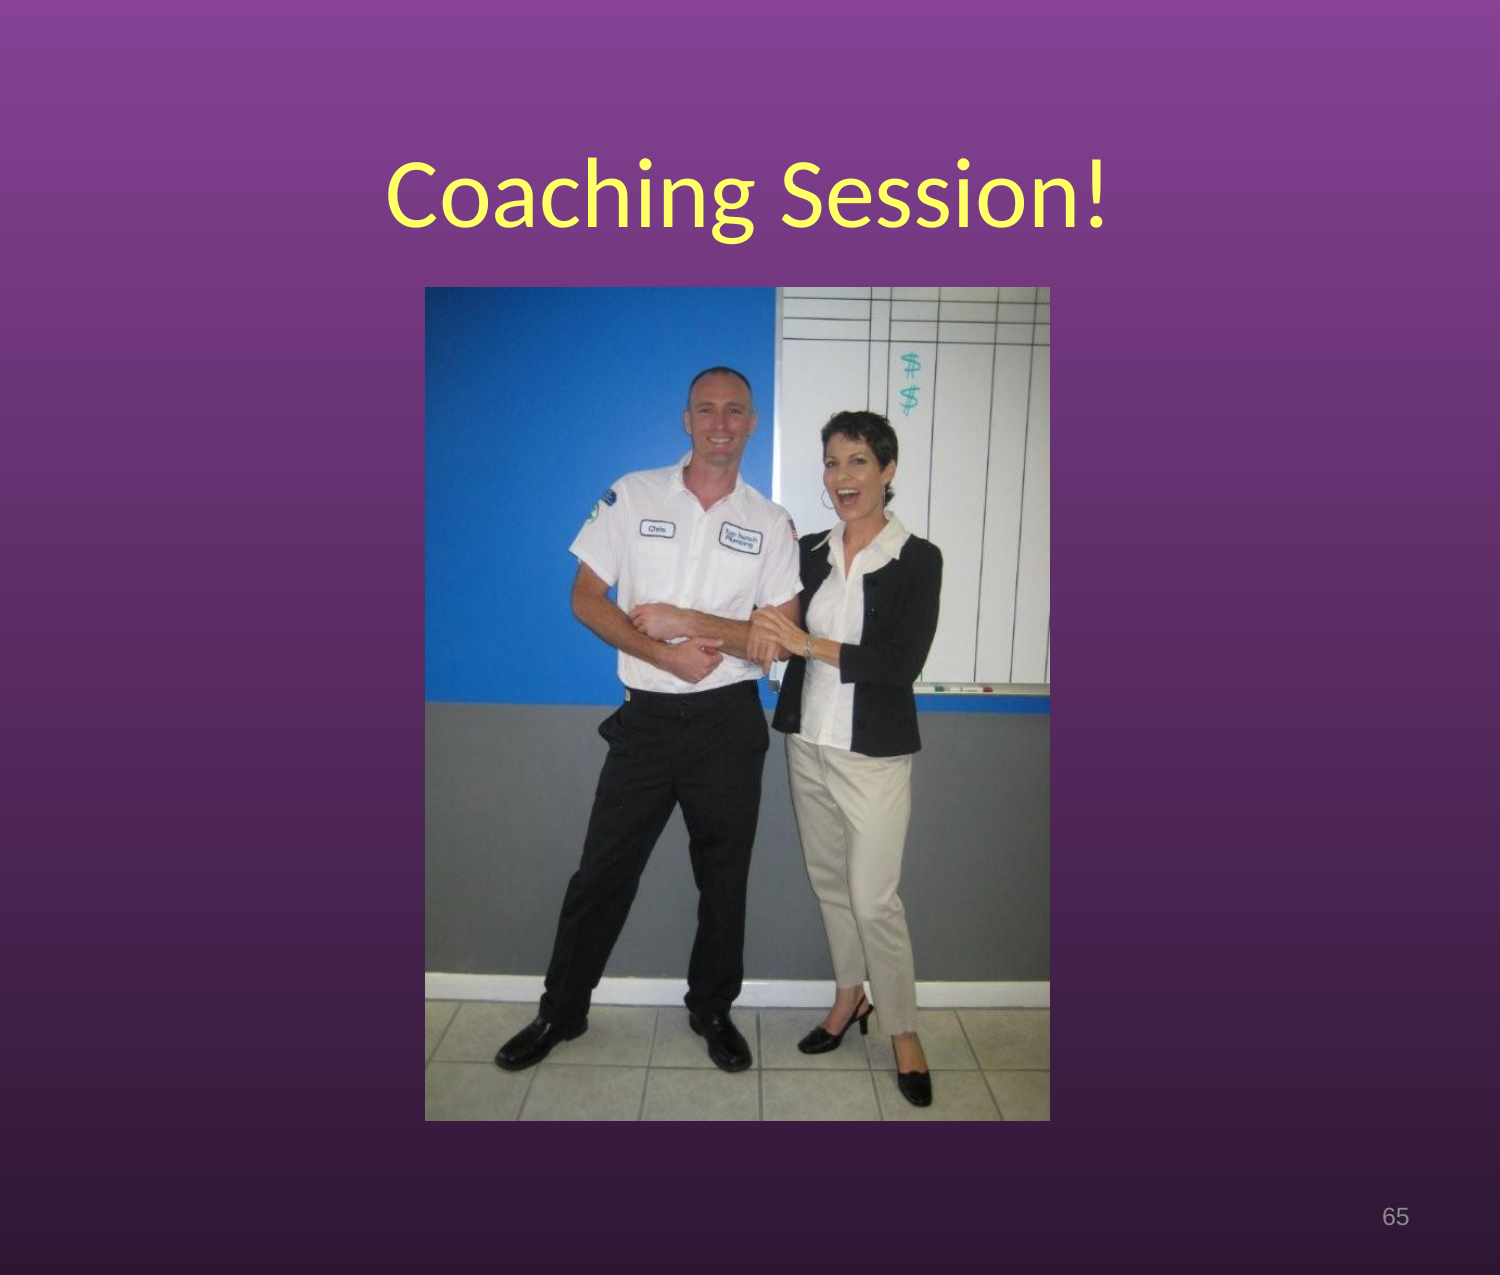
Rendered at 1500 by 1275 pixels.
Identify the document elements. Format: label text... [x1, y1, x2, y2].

picture [424, 287, 1051, 1122]
title Coaching Session! [0, 99, 1500, 276]
slide_number 65 [1074, 1181, 1425, 1250]
